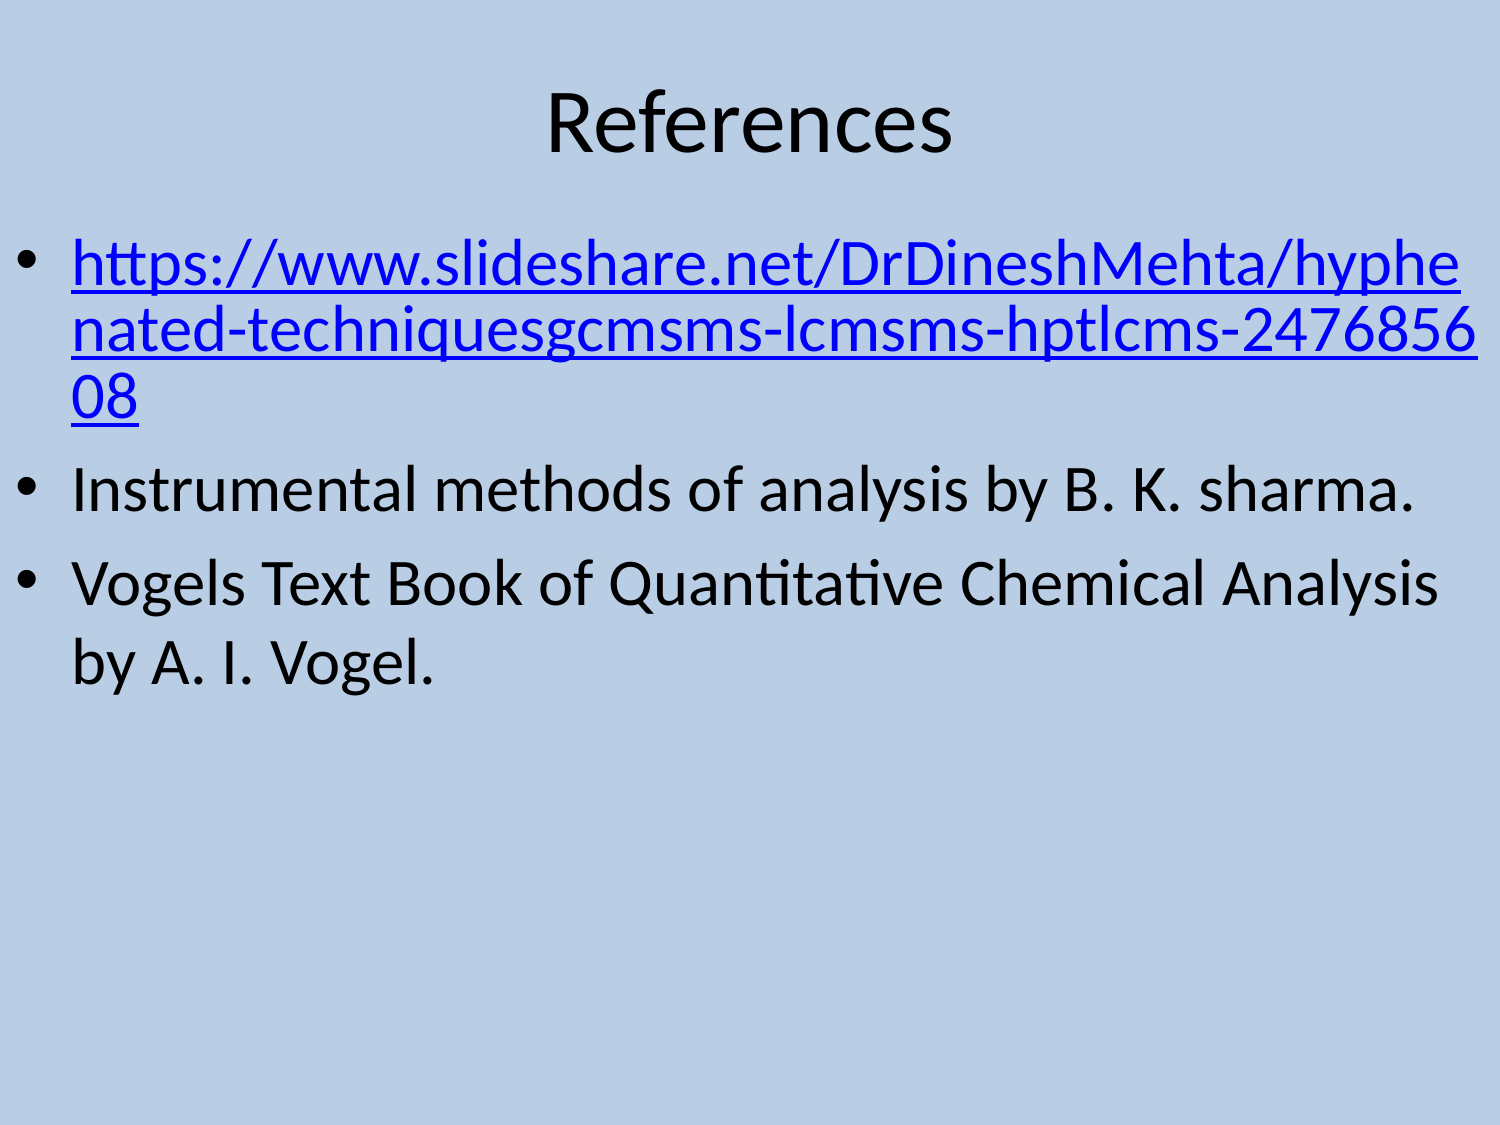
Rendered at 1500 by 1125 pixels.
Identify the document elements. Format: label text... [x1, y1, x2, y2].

title References [0, 0, 1500, 210]
list https://www.slideshare.net/DrDineshMehta/hyphenated-techniquesgcmsms-lcmsms-hptlcms-247685608 Instrumental methods of analysis by B. K. sharma. Vogels Text Book of Quantitative Chemical Analysis by A. I. Vogel. [0, 210, 1500, 1125]
